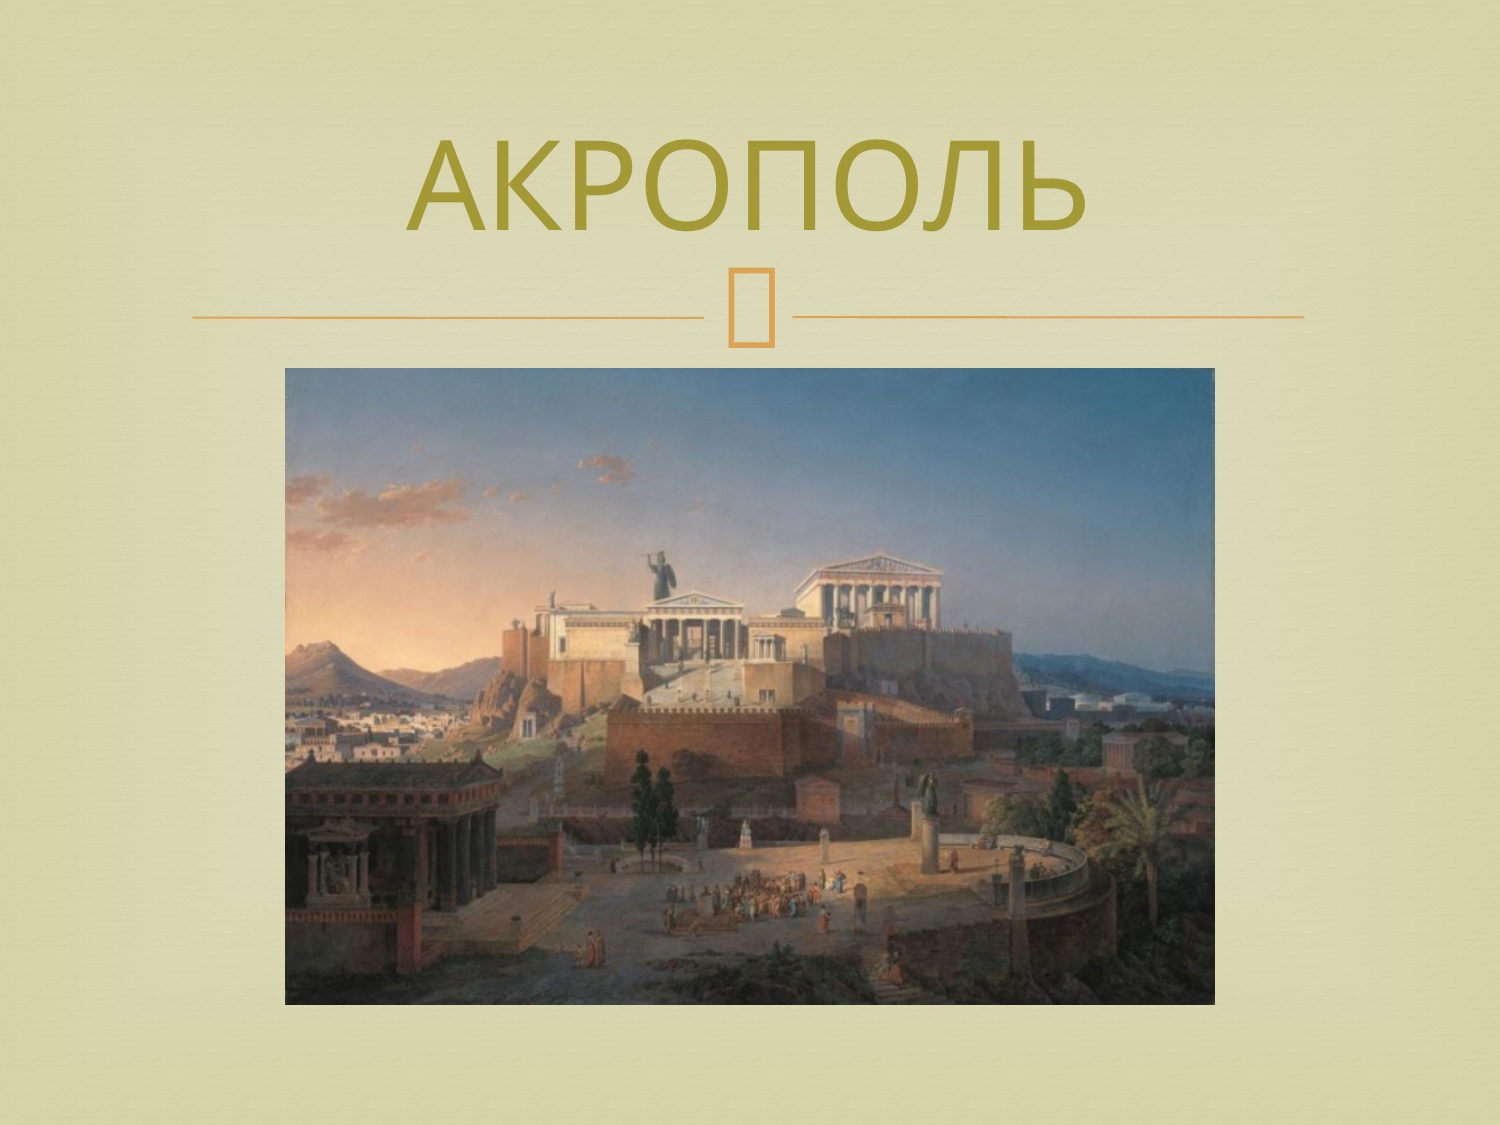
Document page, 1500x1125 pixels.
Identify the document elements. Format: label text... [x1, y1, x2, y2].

title АКРОПОЛЬ [112, 93, 1386, 267]
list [284, 368, 1216, 1006]
